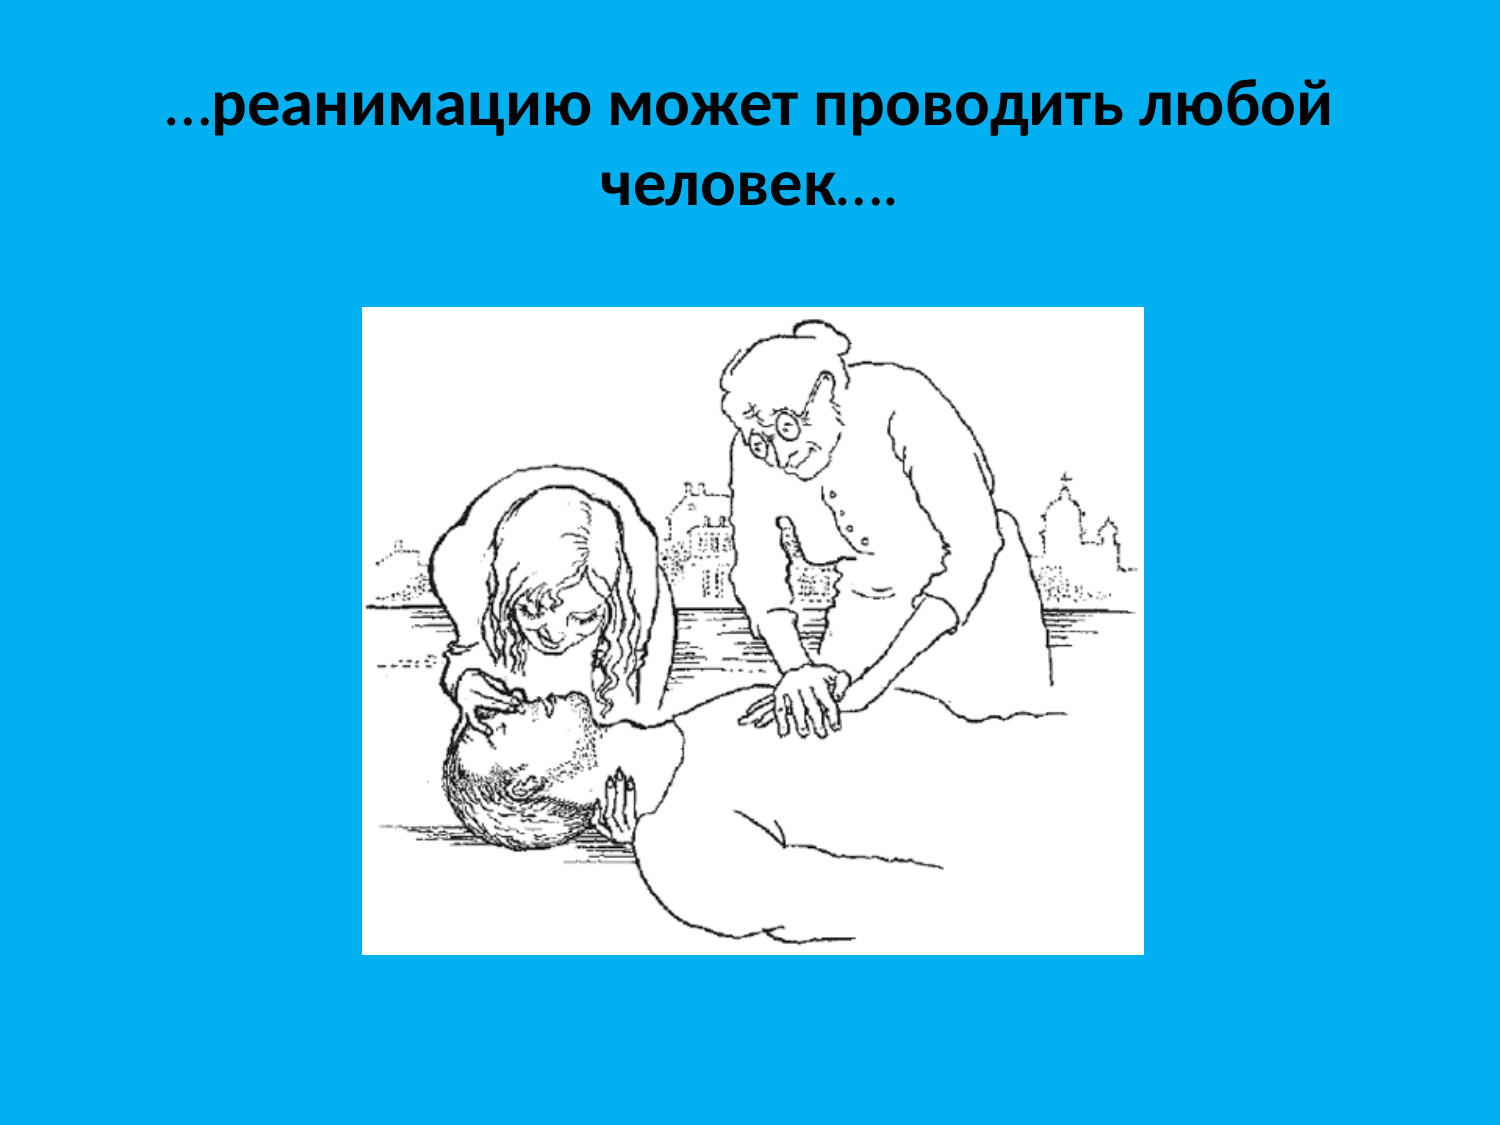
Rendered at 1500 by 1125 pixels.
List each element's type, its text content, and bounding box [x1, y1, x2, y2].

title …реанимацию может проводить любой человек…. [75, 45, 1425, 233]
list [362, 307, 1144, 955]
